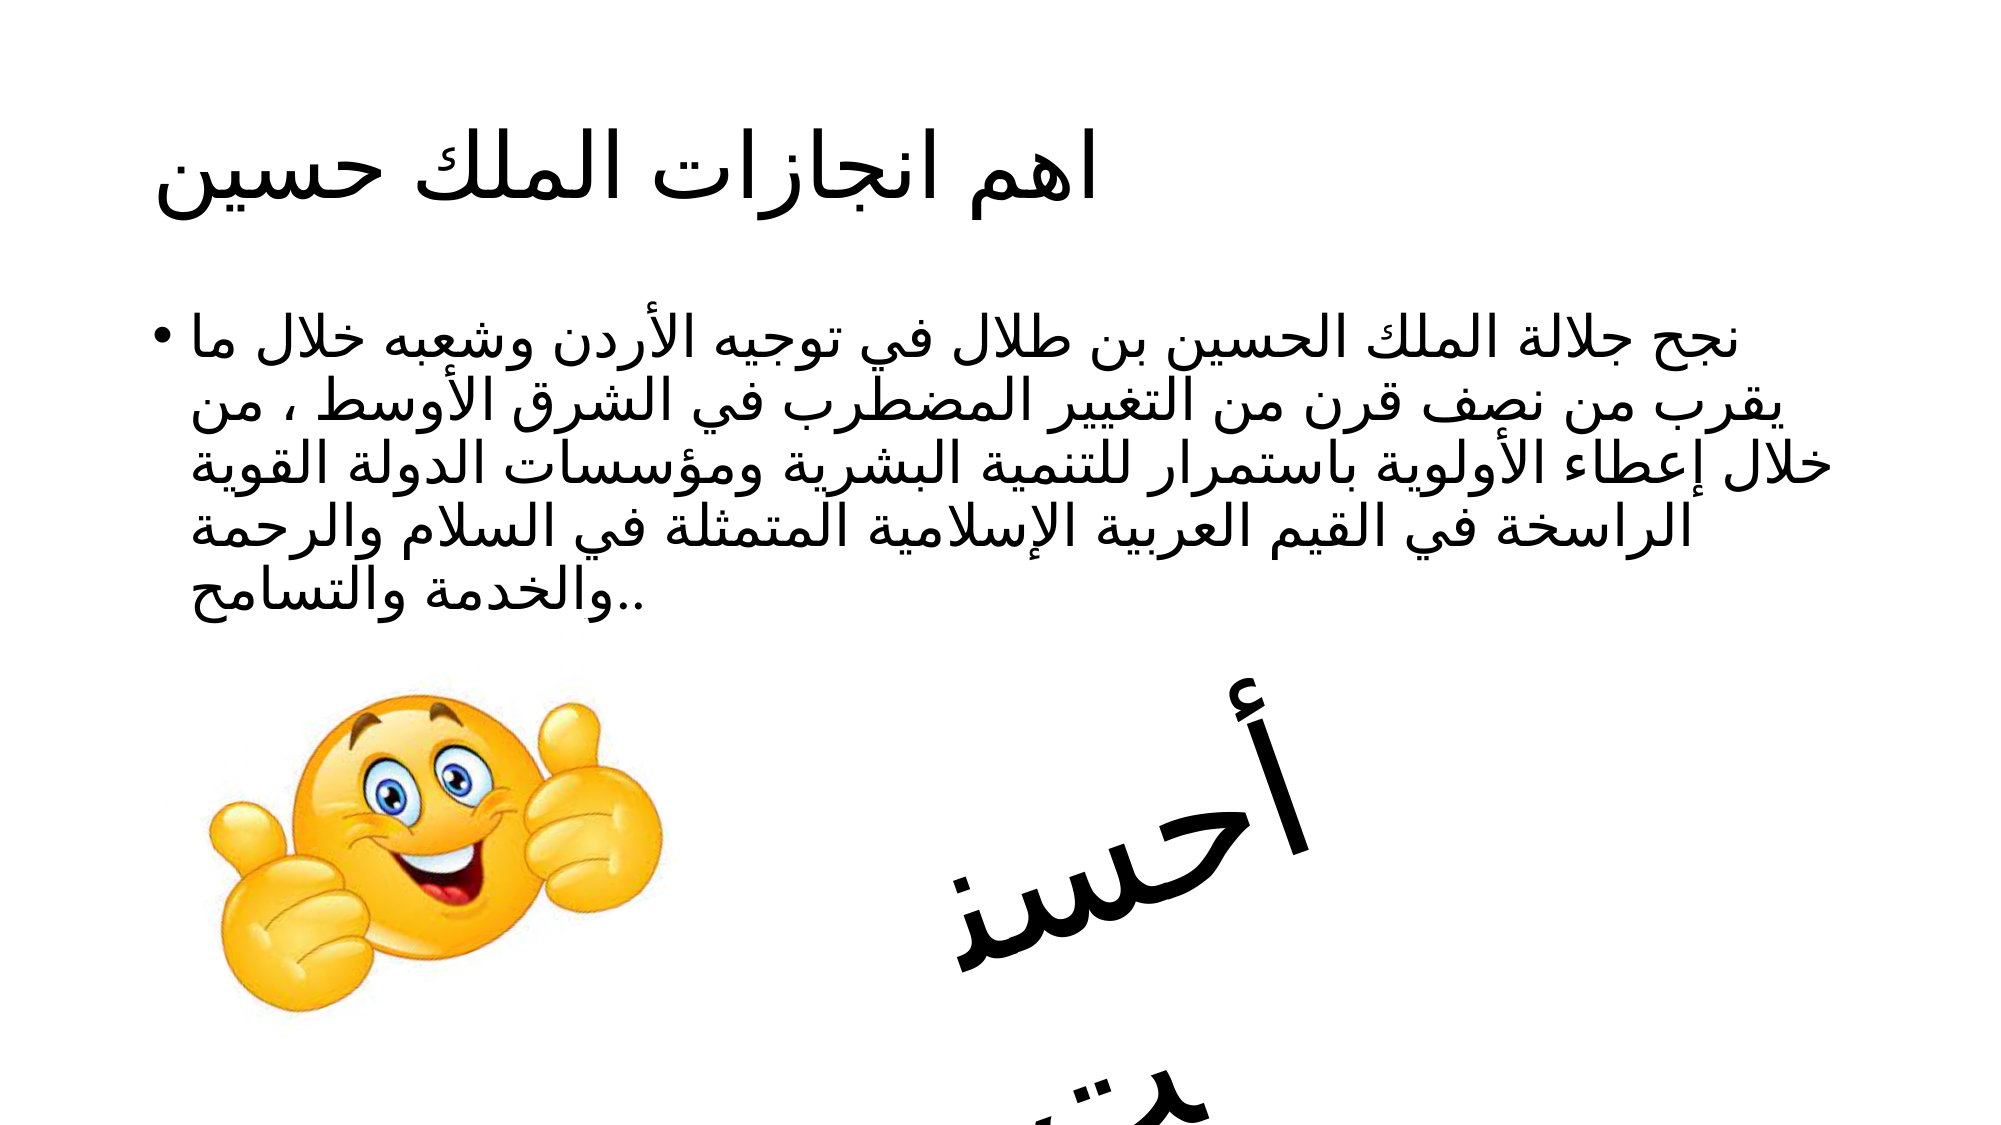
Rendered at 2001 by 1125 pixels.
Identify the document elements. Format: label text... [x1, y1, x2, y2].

picture [157, 619, 687, 1047]
list نجح جلالة الملك الحسين بن طلال في توجيه الأردن وشعبه خلال ما يقرب من نصف قرن من التغيير المضطرب في الشرق الأوسط ، من خلال إعطاء الأولوية باستمرار للتنمية البشرية ومؤسسات الدولة القوية الراسخة في القيم العربية الإسلامية المتمثلة في السلام والرحمة والخدمة والتسامح.. [137, 299, 1863, 1014]
text_box أحسنت [887, 643, 1472, 1125]
title اهم انجازات الملك حسين [137, 59, 1863, 278]
